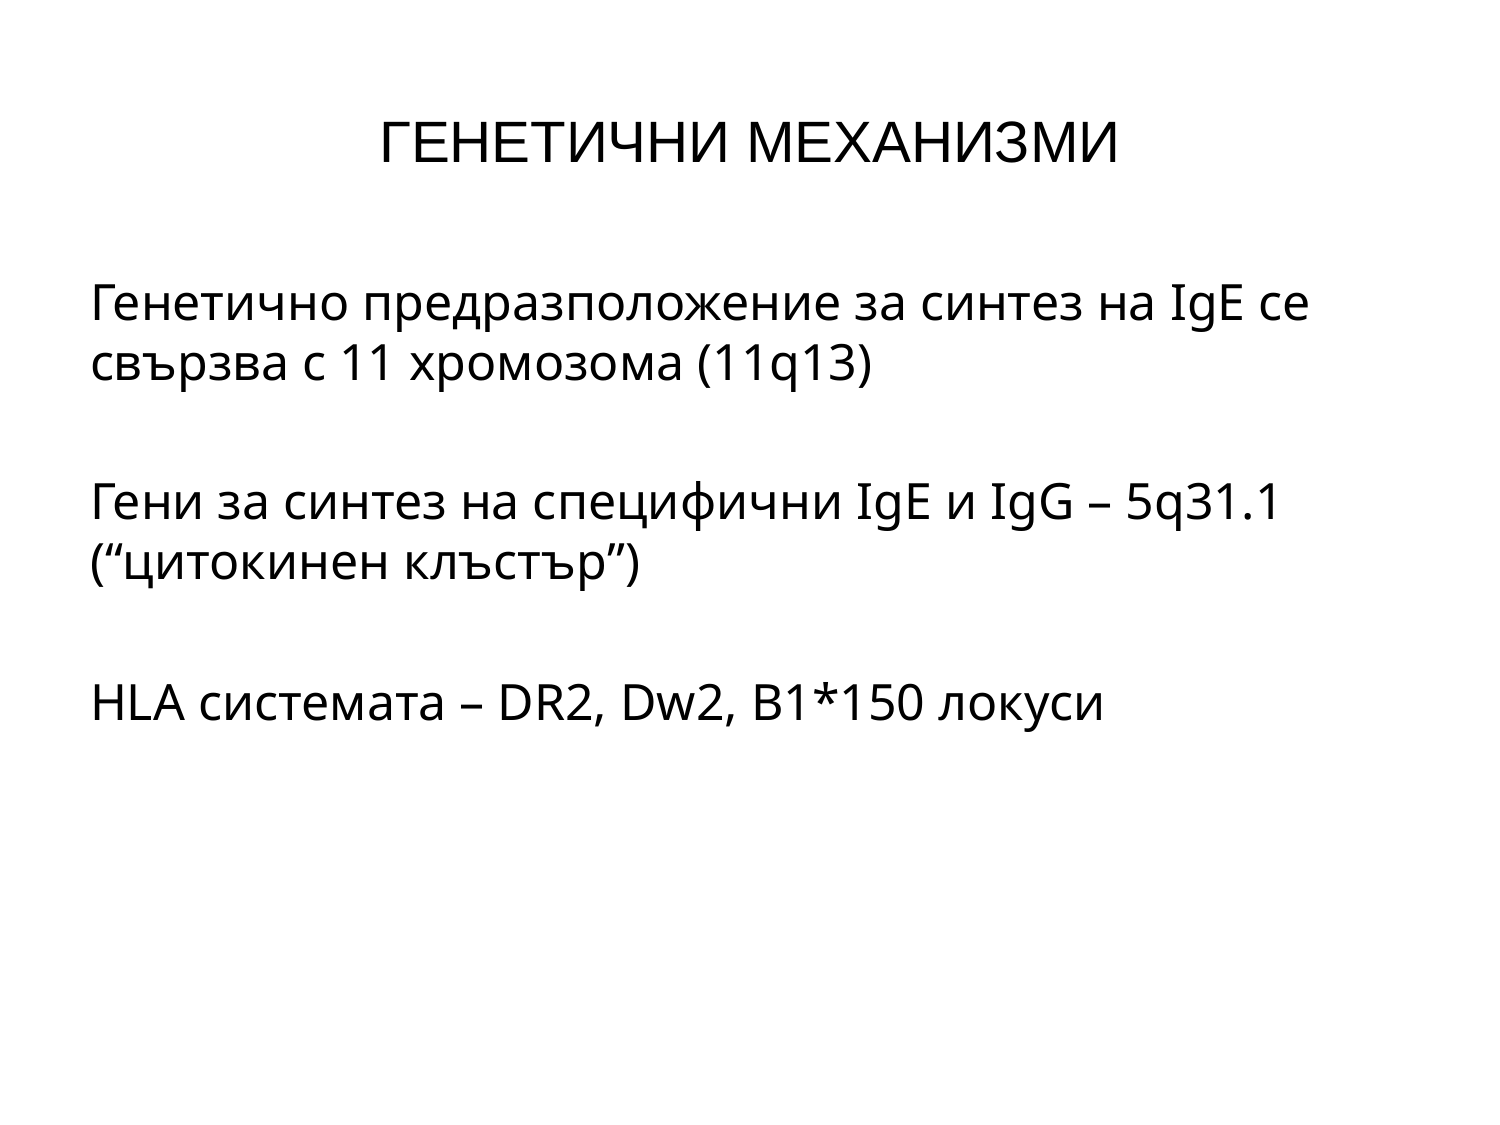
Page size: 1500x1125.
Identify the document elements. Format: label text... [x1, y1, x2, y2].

title ГЕНЕТИЧНИ МЕХАНИЗМИ [75, 45, 1425, 233]
list Генетично предразположение за синтез на IgE се свързва с 11 хромозома (11q13) Гени за синтез на специфични IgE и IgG – 5q31.1 (“цитокинен клъстър”) HLA системата – DR2, Dw2, B1*150 локуси [75, 262, 1425, 1005]
